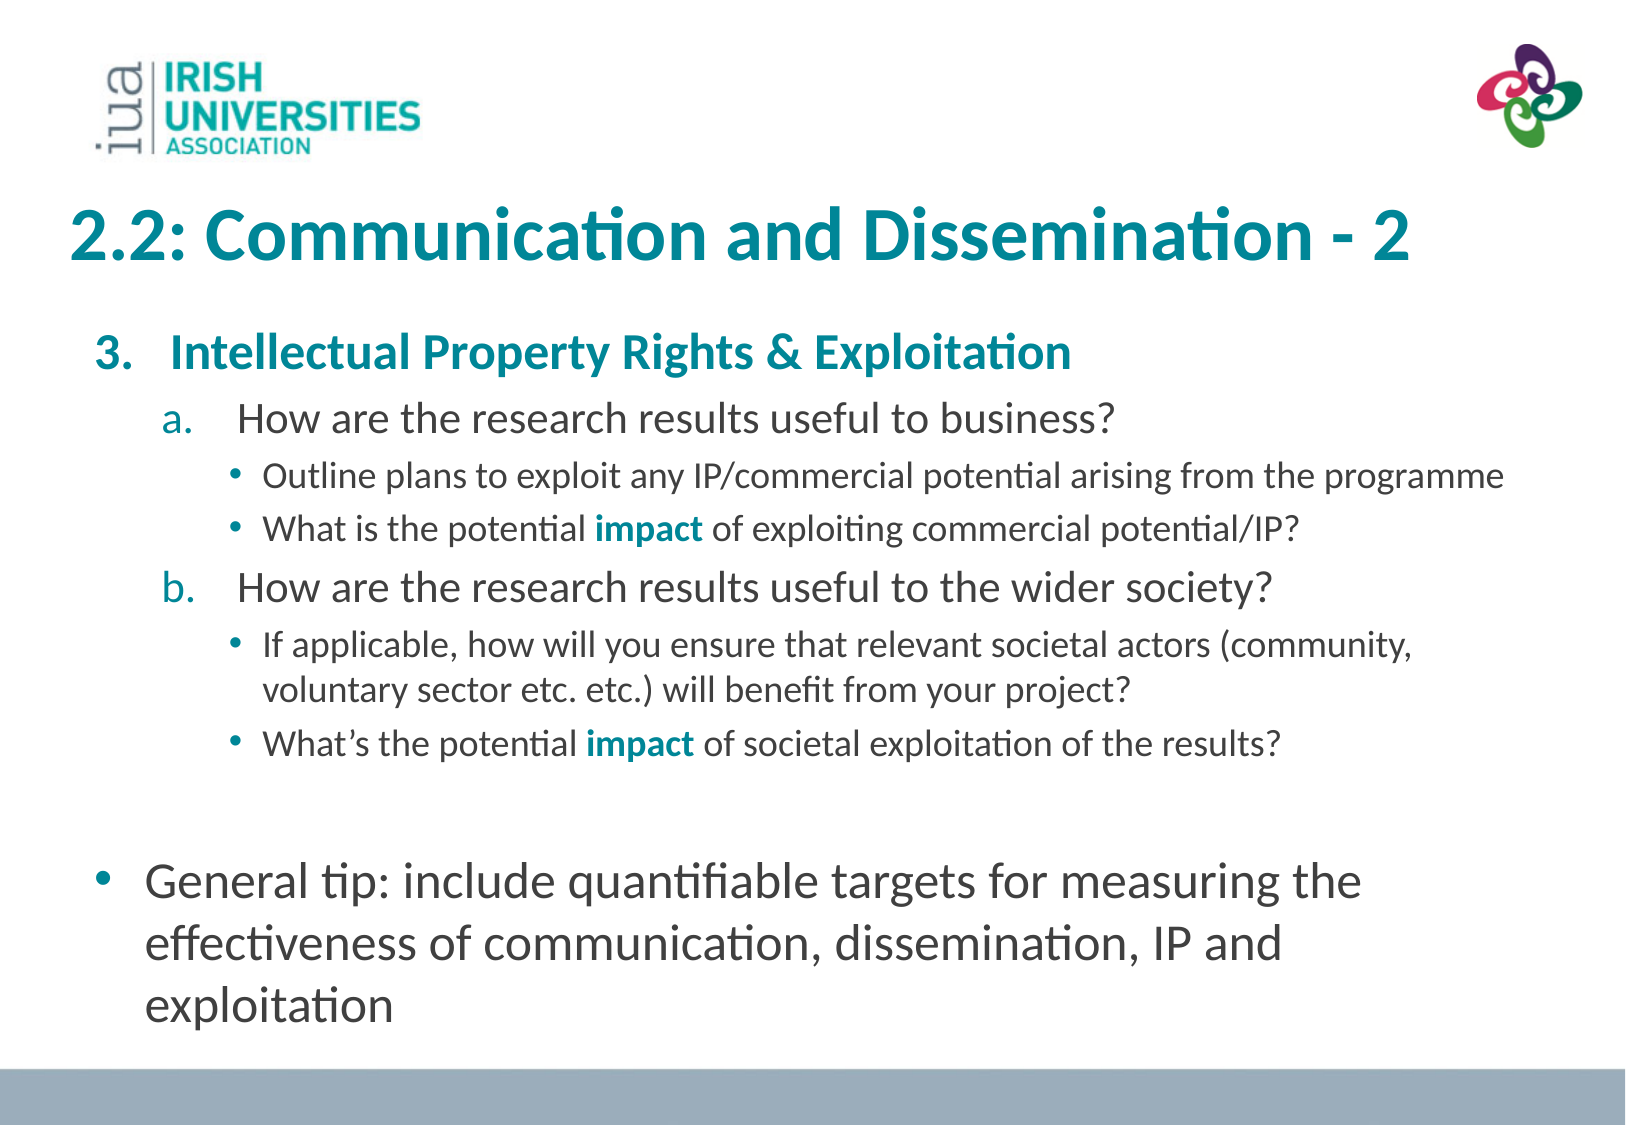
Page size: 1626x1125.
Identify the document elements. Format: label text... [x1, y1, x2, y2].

title 2.2: Communication and Dissemination - 2 [54, 135, 1542, 324]
list Intellectual Property Rights & Exploitation How are the research results useful to business? Outline plans to exploit any IP/commercial potential arising from the programme What is the potential impact of exploiting commercial potential/IP? How are the research results useful to the wider society? If applicable, how will you ensure that relevant societal actors (community, voluntary sector etc. etc.) will benefit from your project? What’s the potential impact of societal exploitation of the results? General tip: include quantifiable targets for measuring the effectiveness of communication, dissemination, IP and exploitation [79, 310, 1542, 1048]
picture [0, 0, 1626, 1125]
